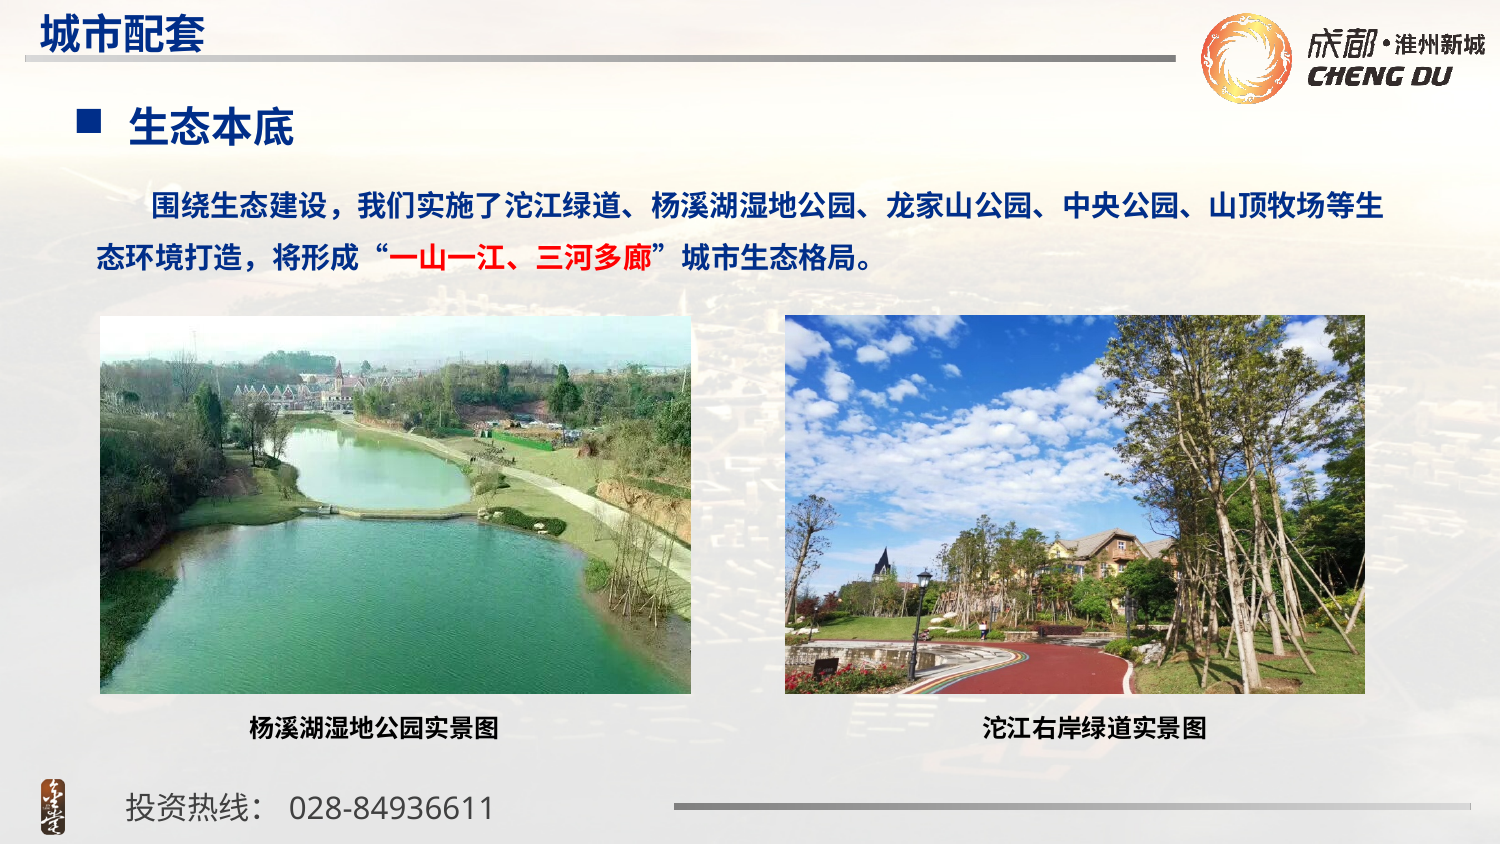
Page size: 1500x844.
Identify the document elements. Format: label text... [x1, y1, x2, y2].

text_box 生态本底 [58, 93, 679, 159]
text_box 城市配套 [24, 0, 222, 65]
text_box 围绕生态建设，我们实施了沱江绿道、杨溪湖湿地公园、龙家山公园、中央公园、山顶牧场等生态环境打造，将形成“一山一江、三河多廊”城市生态格局。 [81, 161, 1400, 282]
text_box 杨溪湖湿地公园实景图 [206, 705, 542, 751]
picture [0, 0, 1500, 844]
text_box 沱江右岸绿道实景图 [927, 705, 1263, 751]
